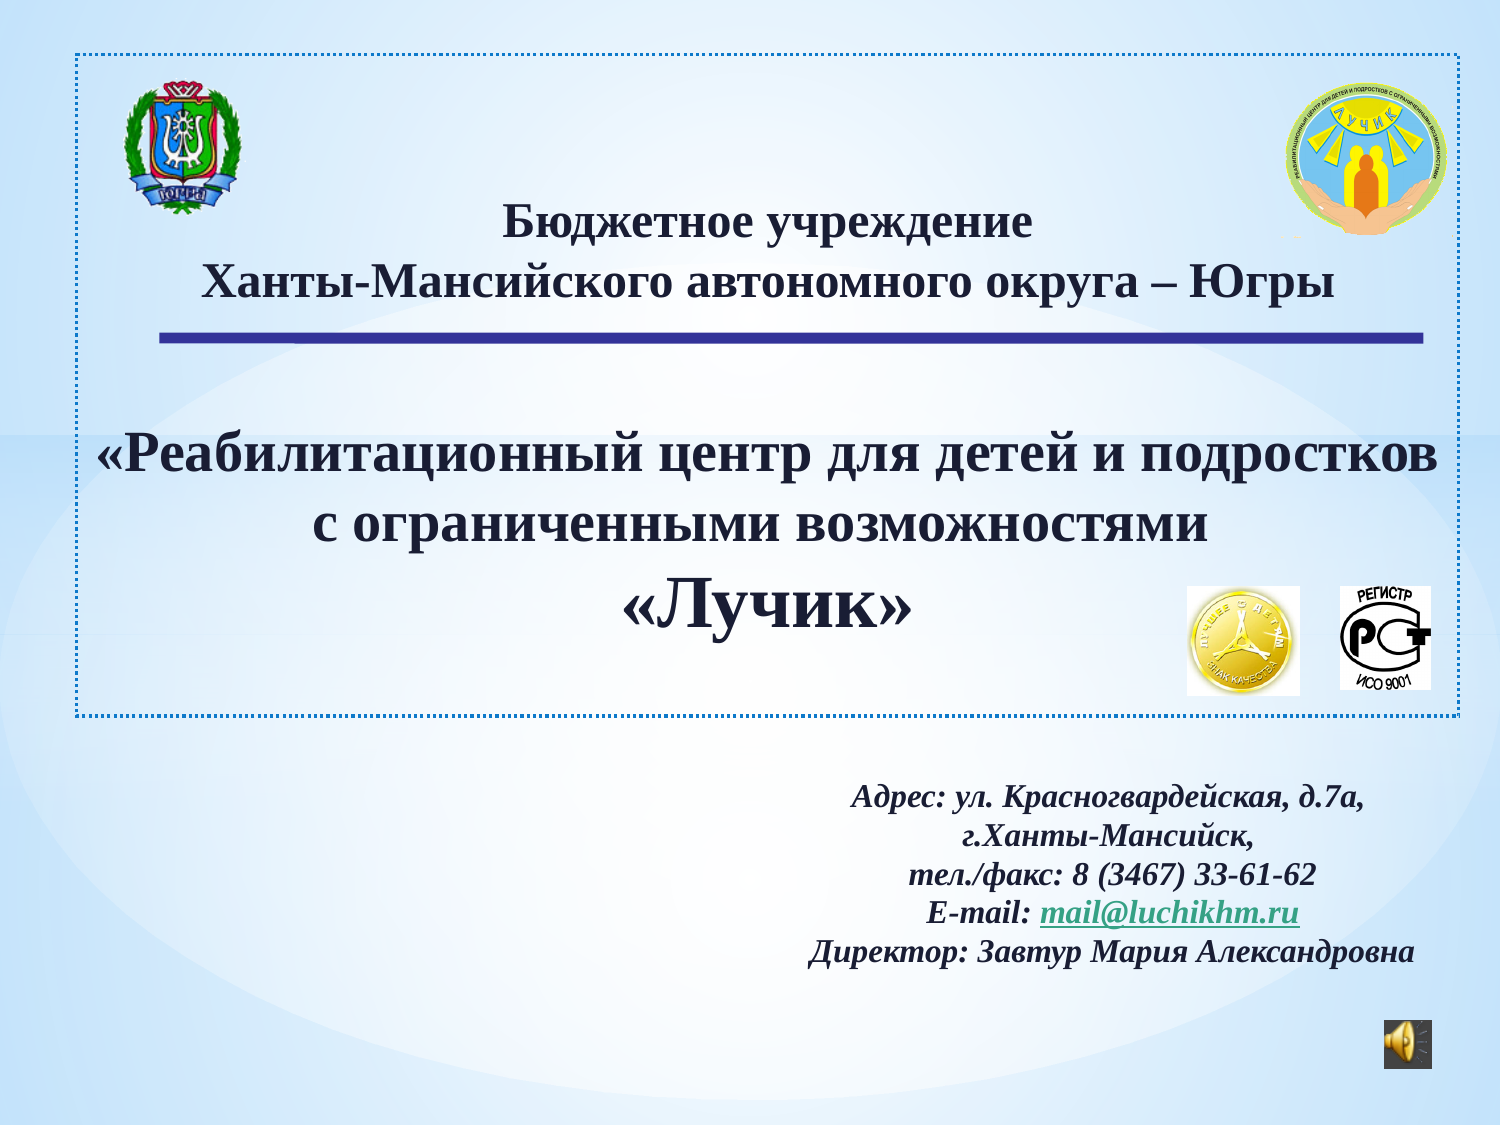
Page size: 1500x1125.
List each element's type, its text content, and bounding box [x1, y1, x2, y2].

picture [1281, 77, 1453, 238]
text_box Бюджетное учреждение Ханты-Мансийского автономного округа – Югры «Реабилитационный центр для детей и подростков с ограниченными возможностями «Лучик» [76, 54, 1459, 716]
text_box [118, 0, 1382, 197]
text_box Адрес: ул. Красногвардейская, д.7а, г.Ханты-Мансийск, тел./факс: 8 (3467) 33-61-62 E-mail: mail@luchikhm.ru Директор: Завтур Мария Александровна [785, 775, 1441, 1034]
picture [1340, 585, 1431, 690]
picture [1382, 1019, 1434, 1070]
picture [123, 77, 246, 216]
picture [1186, 585, 1300, 696]
text_box [111, 782, 1353, 1071]
